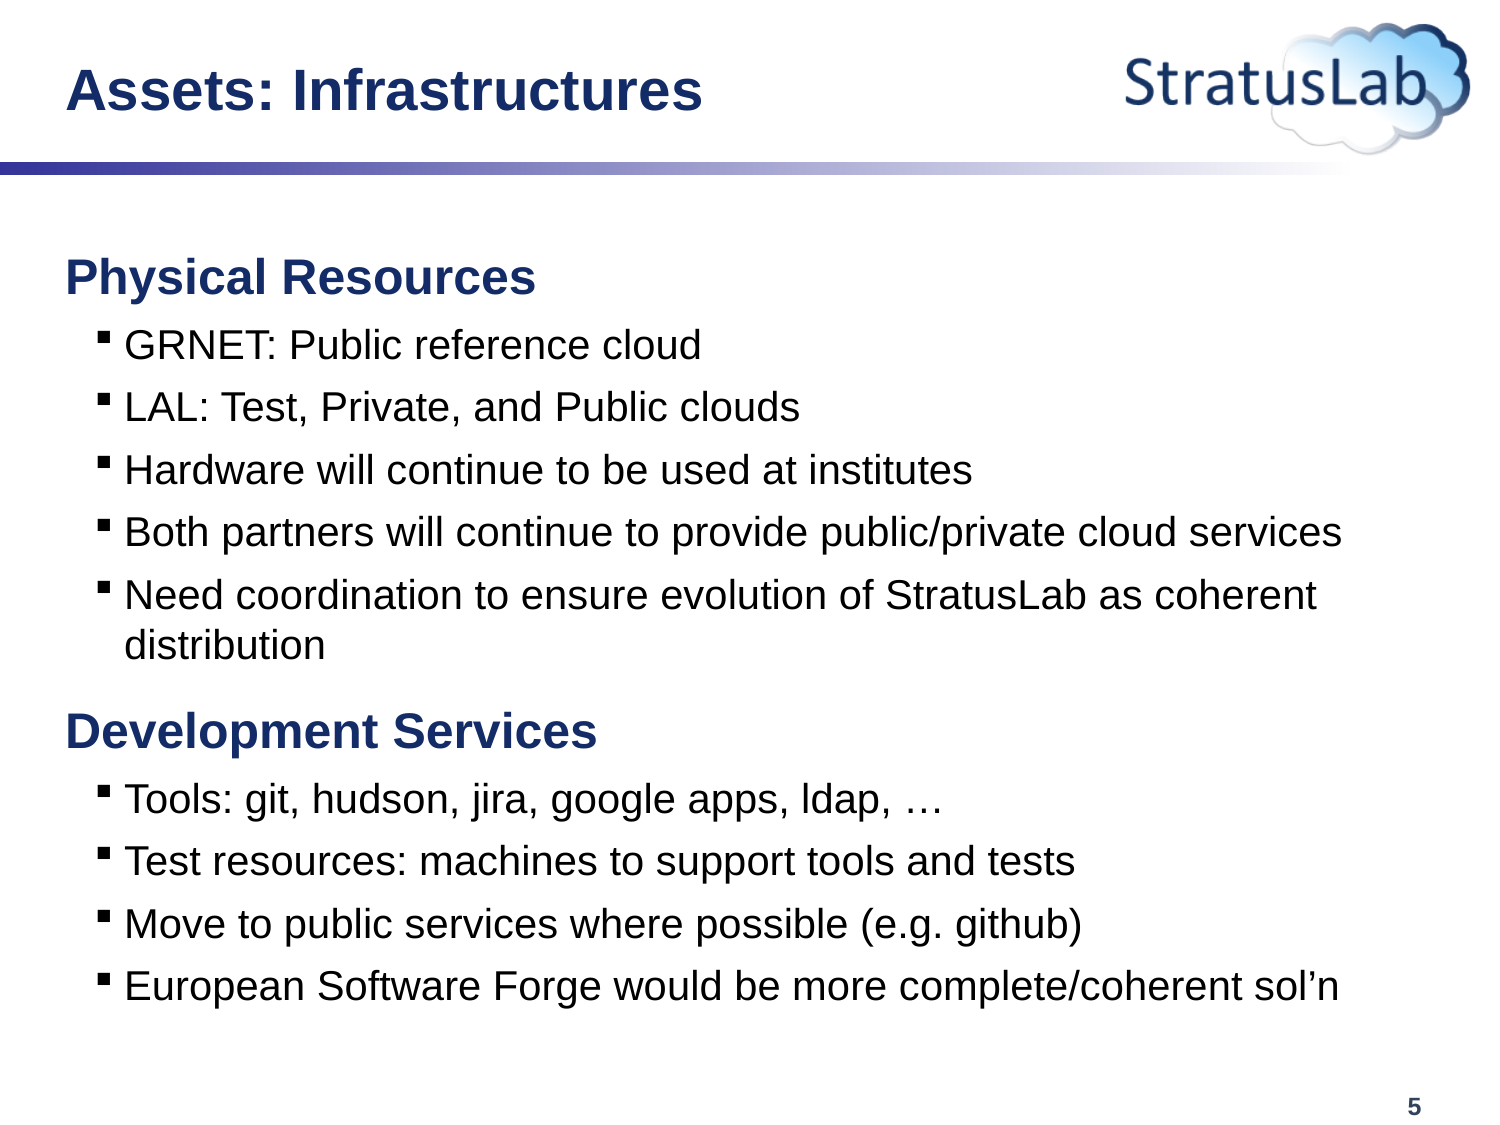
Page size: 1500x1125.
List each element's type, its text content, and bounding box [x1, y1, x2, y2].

picture [1113, 19, 1478, 162]
list Physical Resources GRNET: Public reference cloud LAL: Test, Private, and Public clouds Hardware will continue to be used at institutes Both partners will continue to provide public/private cloud services Need coordination to ensure evolution of StratusLab as coherent distribution Development Services Tools: git, hudson, jira, google apps, ldap, … Test resources: machines to support tools and tests Move to public services where possible (e.g. github) European Software Forge would be more complete/coherent sol’n [49, 237, 1451, 1076]
title Assets: Infrastructures [49, 12, 1113, 163]
